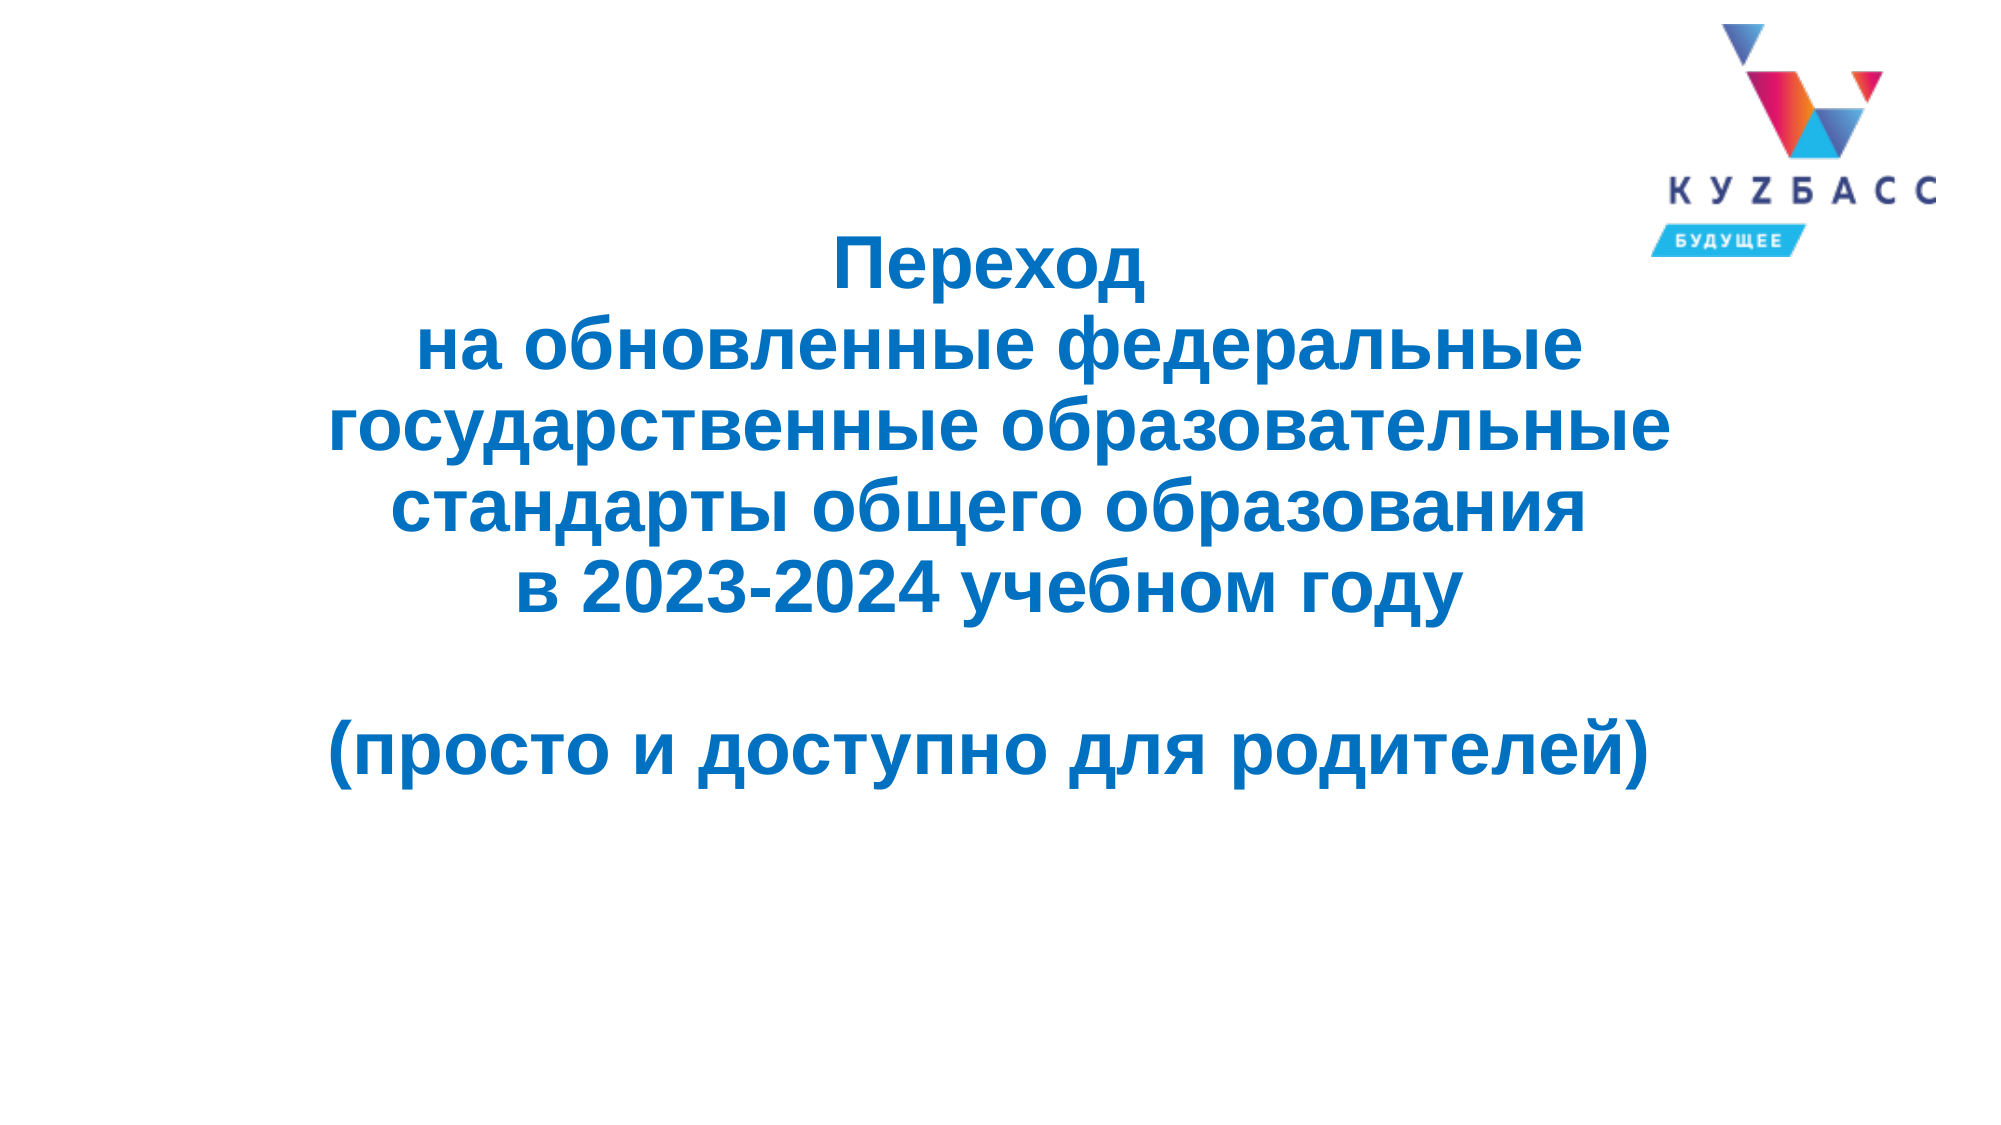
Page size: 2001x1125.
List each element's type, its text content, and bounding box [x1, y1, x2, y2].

title Переход на обновленные федеральные государственные образовательные стандарты общего образования в 2023-2024 учебном году (просто и доступно для родителей) [249, 184, 1750, 799]
picture [1651, 24, 1936, 257]
